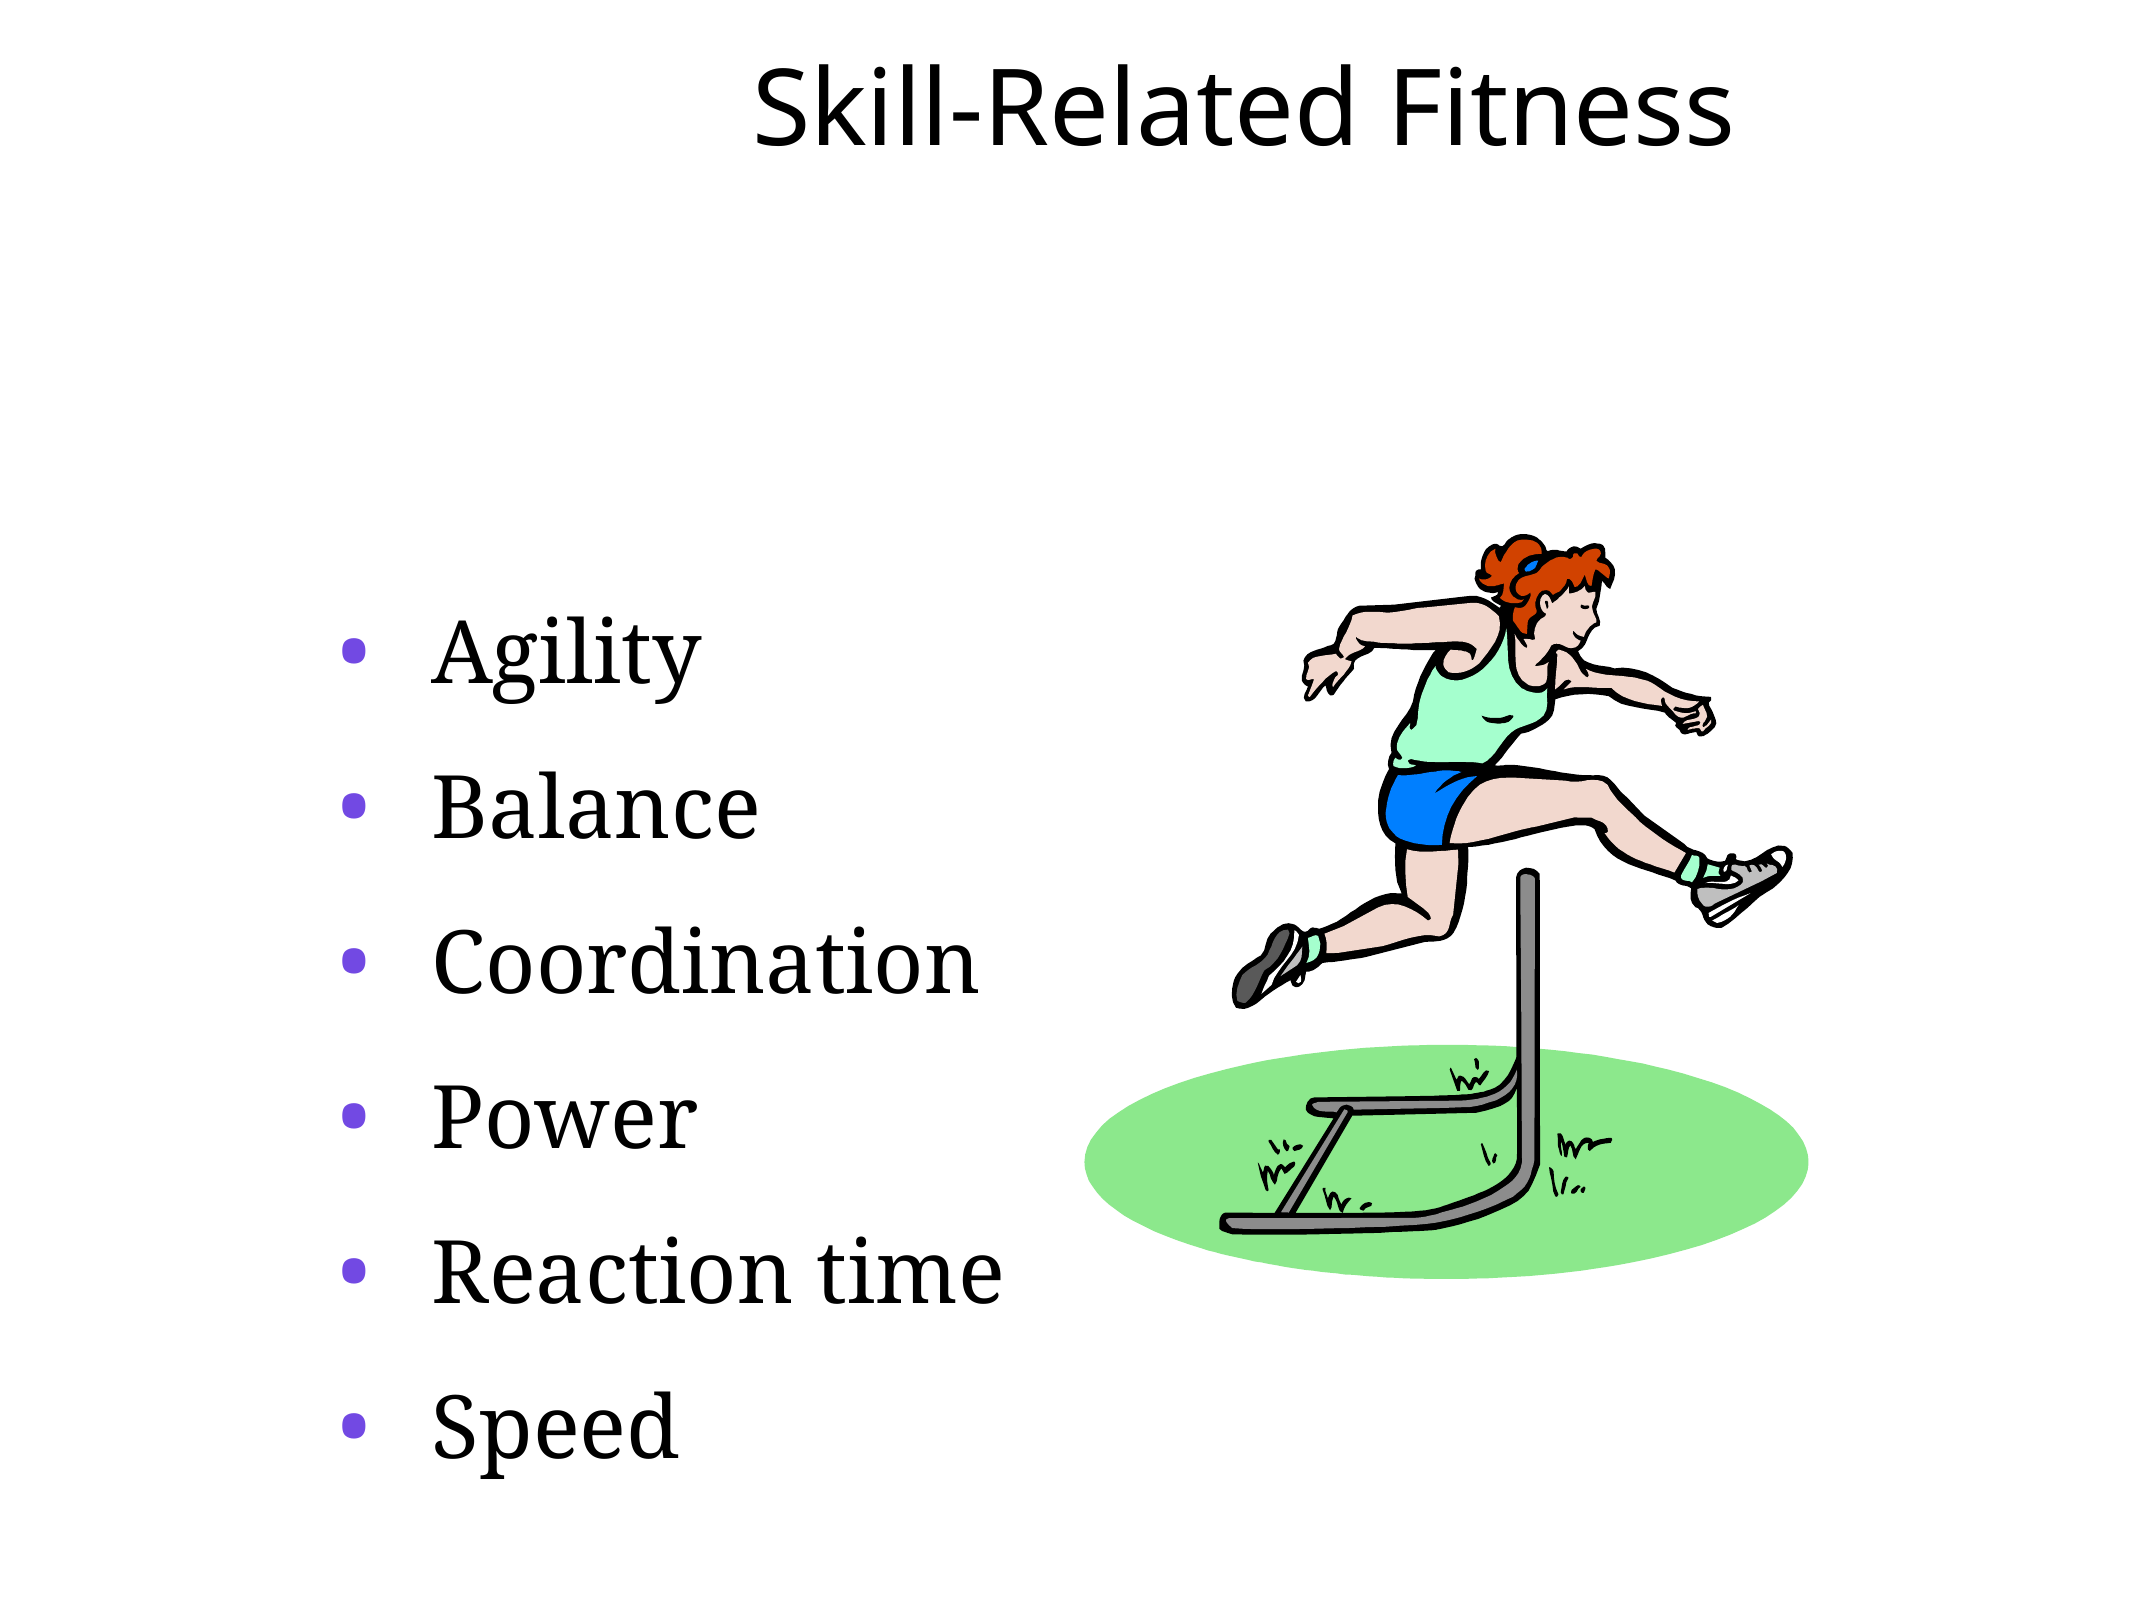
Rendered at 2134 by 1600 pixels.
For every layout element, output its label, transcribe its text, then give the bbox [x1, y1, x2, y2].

title Skill-Related Fitness Components [426, 123, 2063, 303]
picture [1084, 533, 1809, 1280]
list Agility Balance Coordination Power Reaction time Speed [272, 542, 1163, 1530]
